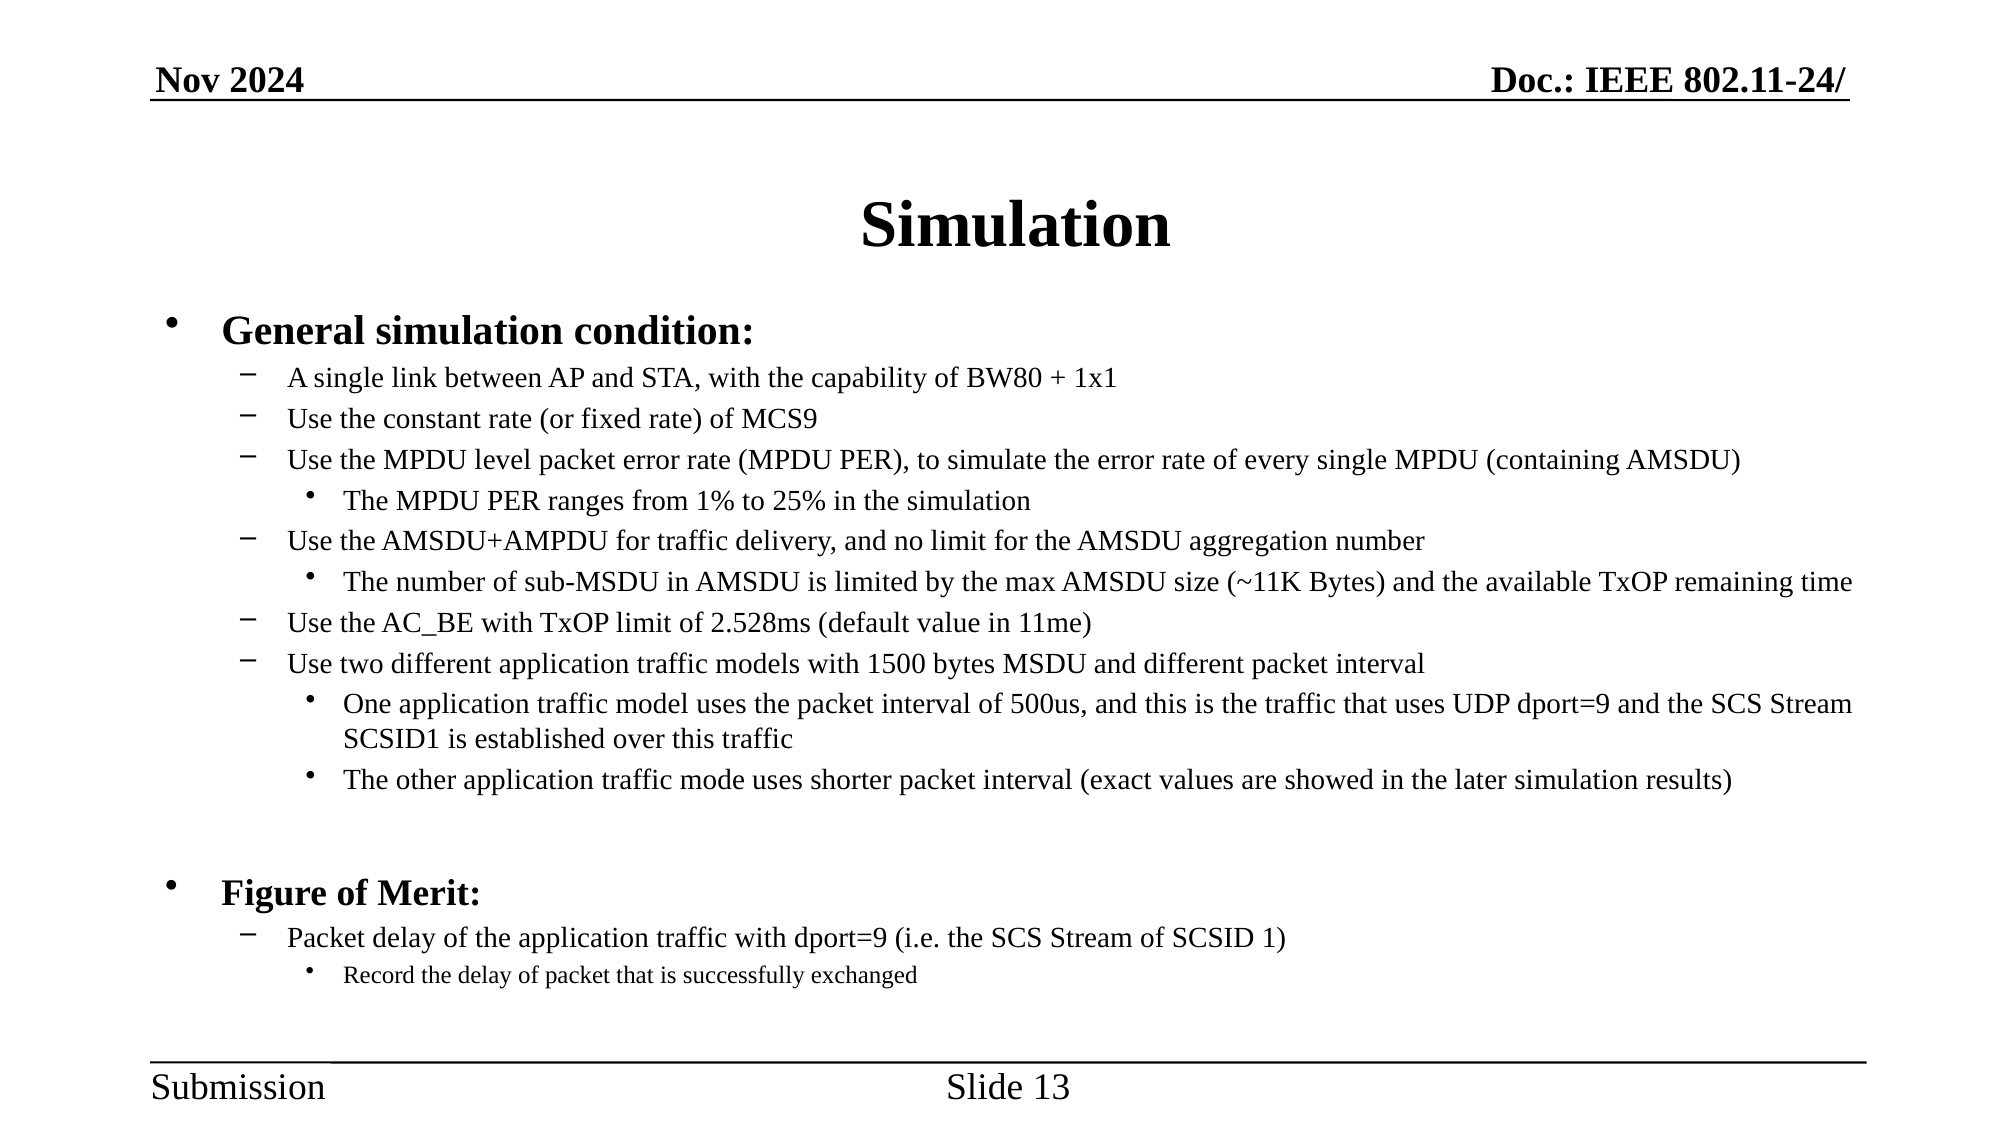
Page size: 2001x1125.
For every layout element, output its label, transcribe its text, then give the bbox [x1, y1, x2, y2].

title Simulation [149, 144, 1884, 294]
slide_number Slide 13 [942, 1061, 1075, 1108]
list General simulation condition: A single link between AP and STA, with the capability of BW80 + 1x1 Use the constant rate (or fixed rate) of MCS9 Use the MPDU level packet error rate (MPDU PER), to simulate the error rate of every single MPDU (containing AMSDU) The MPDU PER ranges from 1% to 25% in the simulation Use the AMSDU+AMPDU for traffic delivery, and no limit for the AMSDU aggregation number The number of sub-MSDU in AMSDU is limited by the max AMSDU size (~11K Bytes) and the available TxOP remaining time Use the AC_BE with TxOP limit of 2.528ms (default value in 11me) Use two different application traffic models with 1500 bytes MSDU and different packet interval One application traffic model uses the packet interval of 500us, and this is the traffic that uses UDP dport=9 and the SCS Stream SCSID1 is established over this traffic The other application traffic mode uses shorter packet interval (exact values are showed in the later simulation results) Figure of Merit: Packet delay of the application traffic with dport=9 (i.e. the SCS Stream of SCSID 1) Record the delay of packet that is successfully exchanged [149, 294, 1927, 548]
